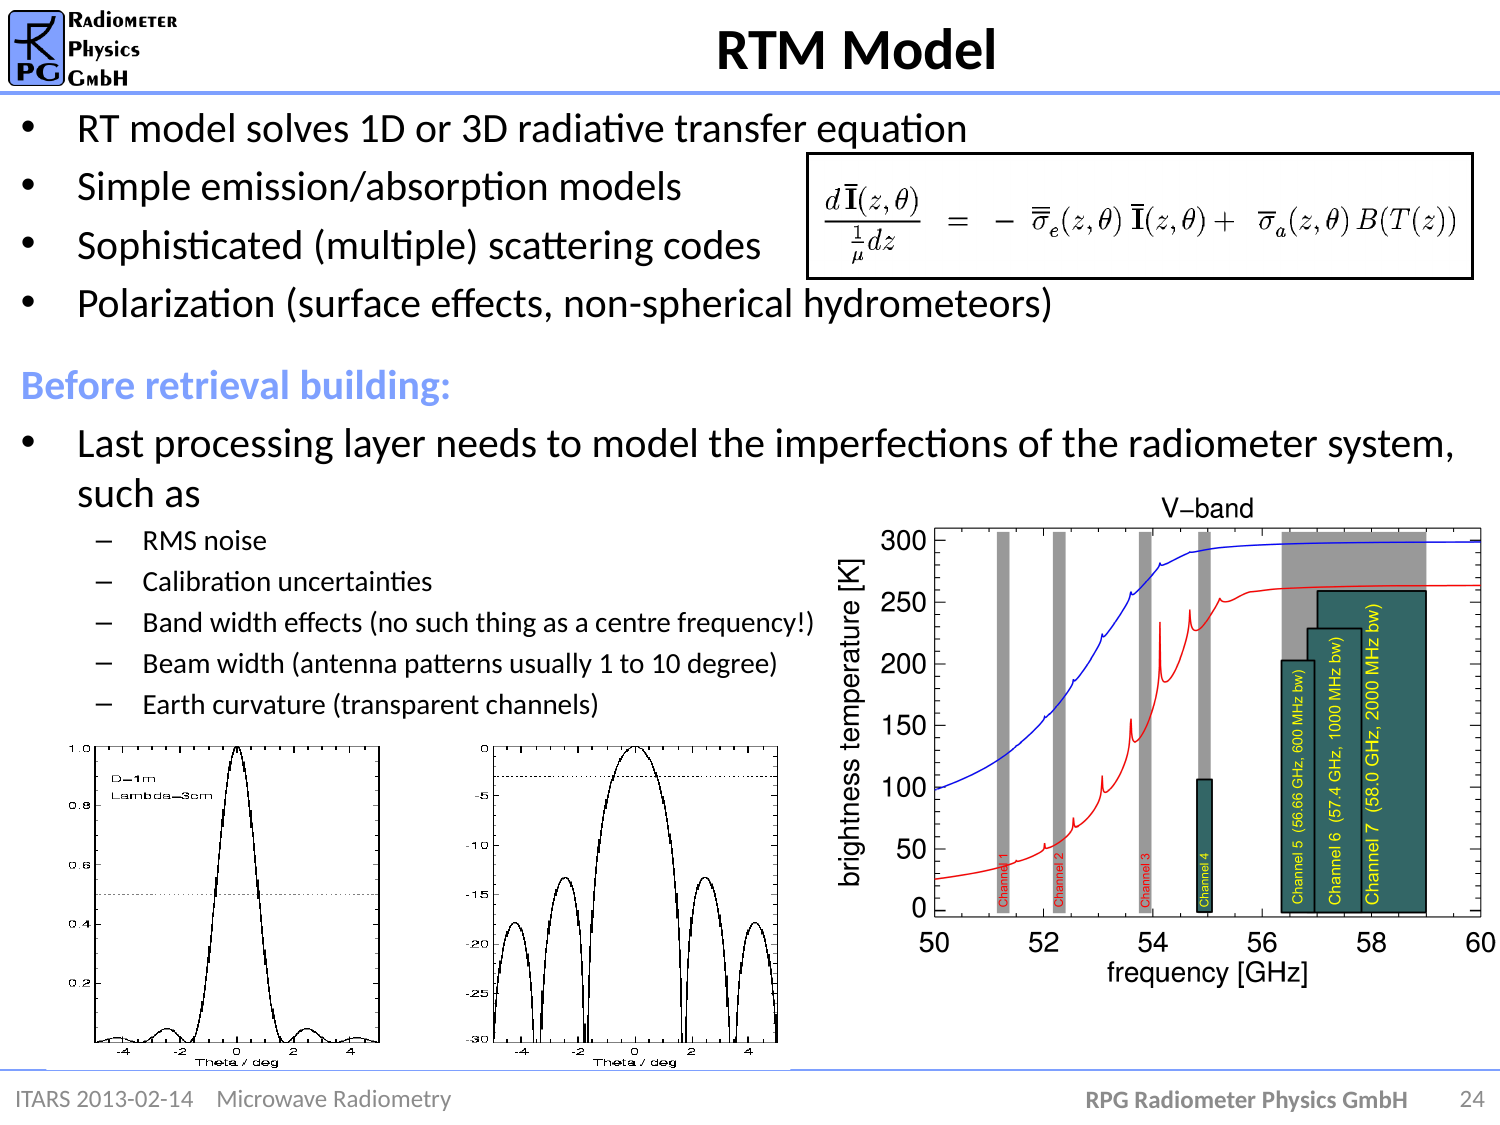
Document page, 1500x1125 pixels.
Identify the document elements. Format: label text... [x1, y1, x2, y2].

picture [808, 155, 1471, 278]
slide_number 24 [1423, 1069, 1500, 1125]
title RTM Model [213, 0, 1500, 92]
footer RPG Radiometer Physics GmbH [1093, 1069, 1423, 1125]
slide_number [0, 1069, 1093, 1125]
picture [46, 738, 791, 1070]
picture [832, 491, 1500, 994]
list RT model solves 1D or 3D radiative transfer equation Simple emission/absorption models Sophisticated (multiple) scattering codes Polarization (surface effects, non-spherical hydrometeors) Before retrieval building: Last processing layer needs to model the imperfections of the radiometer system, such as RMS noise Calibration uncertainties Band width effects (no such thing as a centre frequency!) Beam width (antenna patterns usually 1 to 10 degree) Earth curvature (transparent channels) [5, 92, 1500, 892]
picture [8, 10, 177, 86]
